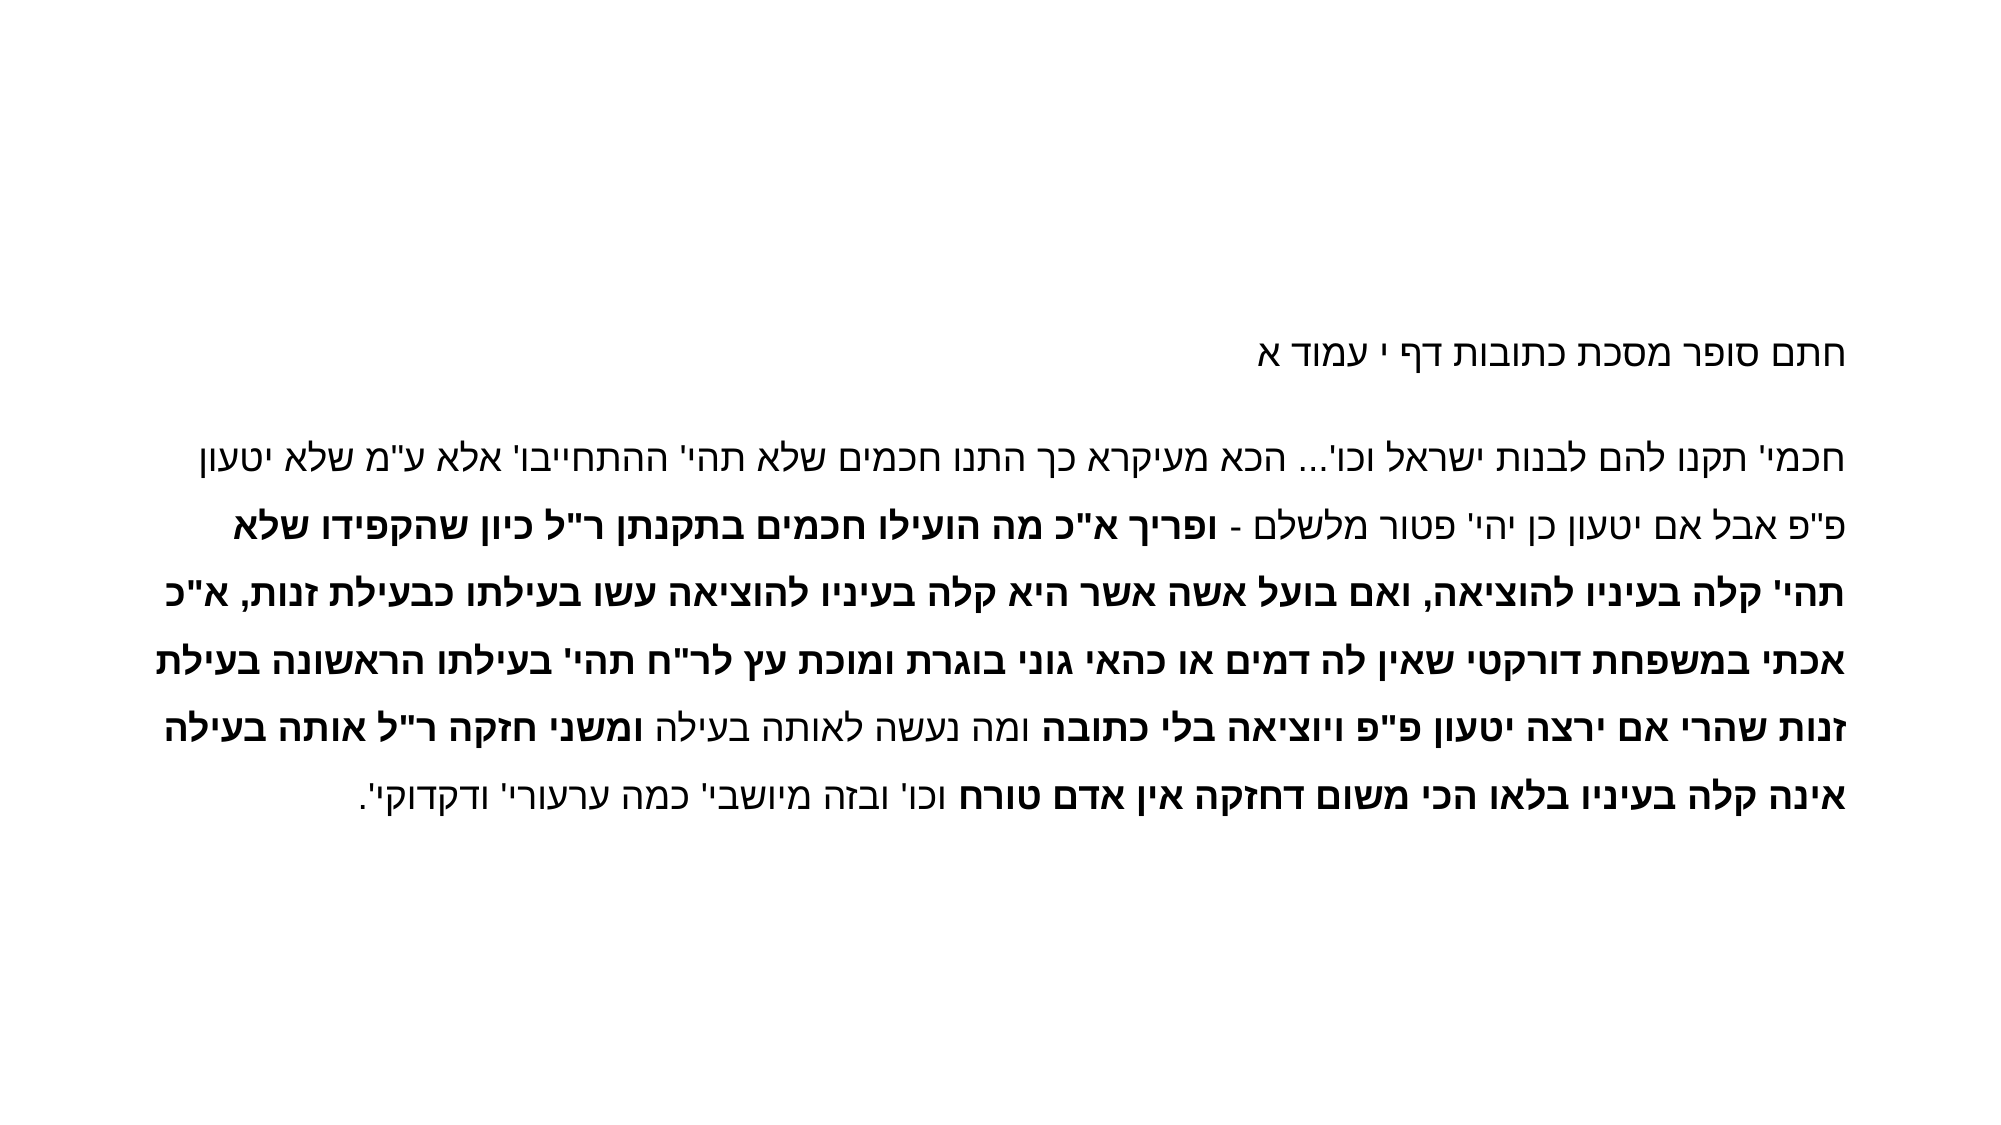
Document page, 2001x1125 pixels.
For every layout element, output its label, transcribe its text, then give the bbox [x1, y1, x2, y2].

list חתם סופר מסכת כתובות דף י עמוד א חכמי' תקנו להם לבנות ישראל וכו'... הכא מעיקרא כך התנו חכמים שלא תהי' ההתחייבו' אלא ע"מ שלא יטעון פ"פ אבל אם יטעון כן יהי' פטור מלשלם - ופריך א"כ מה הועילו חכמים בתקנתן ר"ל כיון שהקפידו שלא תהי' קלה בעיניו להוציאה, ואם בועל אשה אשר היא קלה בעיניו להוציאה עשו בעילתו כבעילת זנות, א"כ אכתי במשפחת דורקטי שאין לה דמים או כהאי גוני בוגרת ומוכת עץ לר"ח תהי' בעילתו הראשונה בעילת זנות שהרי אם ירצה יטעון פ"פ ויוציאה בלי כתובה ומה נעשה לאותה בעילה ומשני חזקה ר"ל אותה בעילה אינה קלה בעיניו בלאו הכי משום דחזקה אין אדם טורח וכו' ובזה מיושבי' כמה ערעורי' ודקדוקי'. [137, 299, 1863, 1014]
